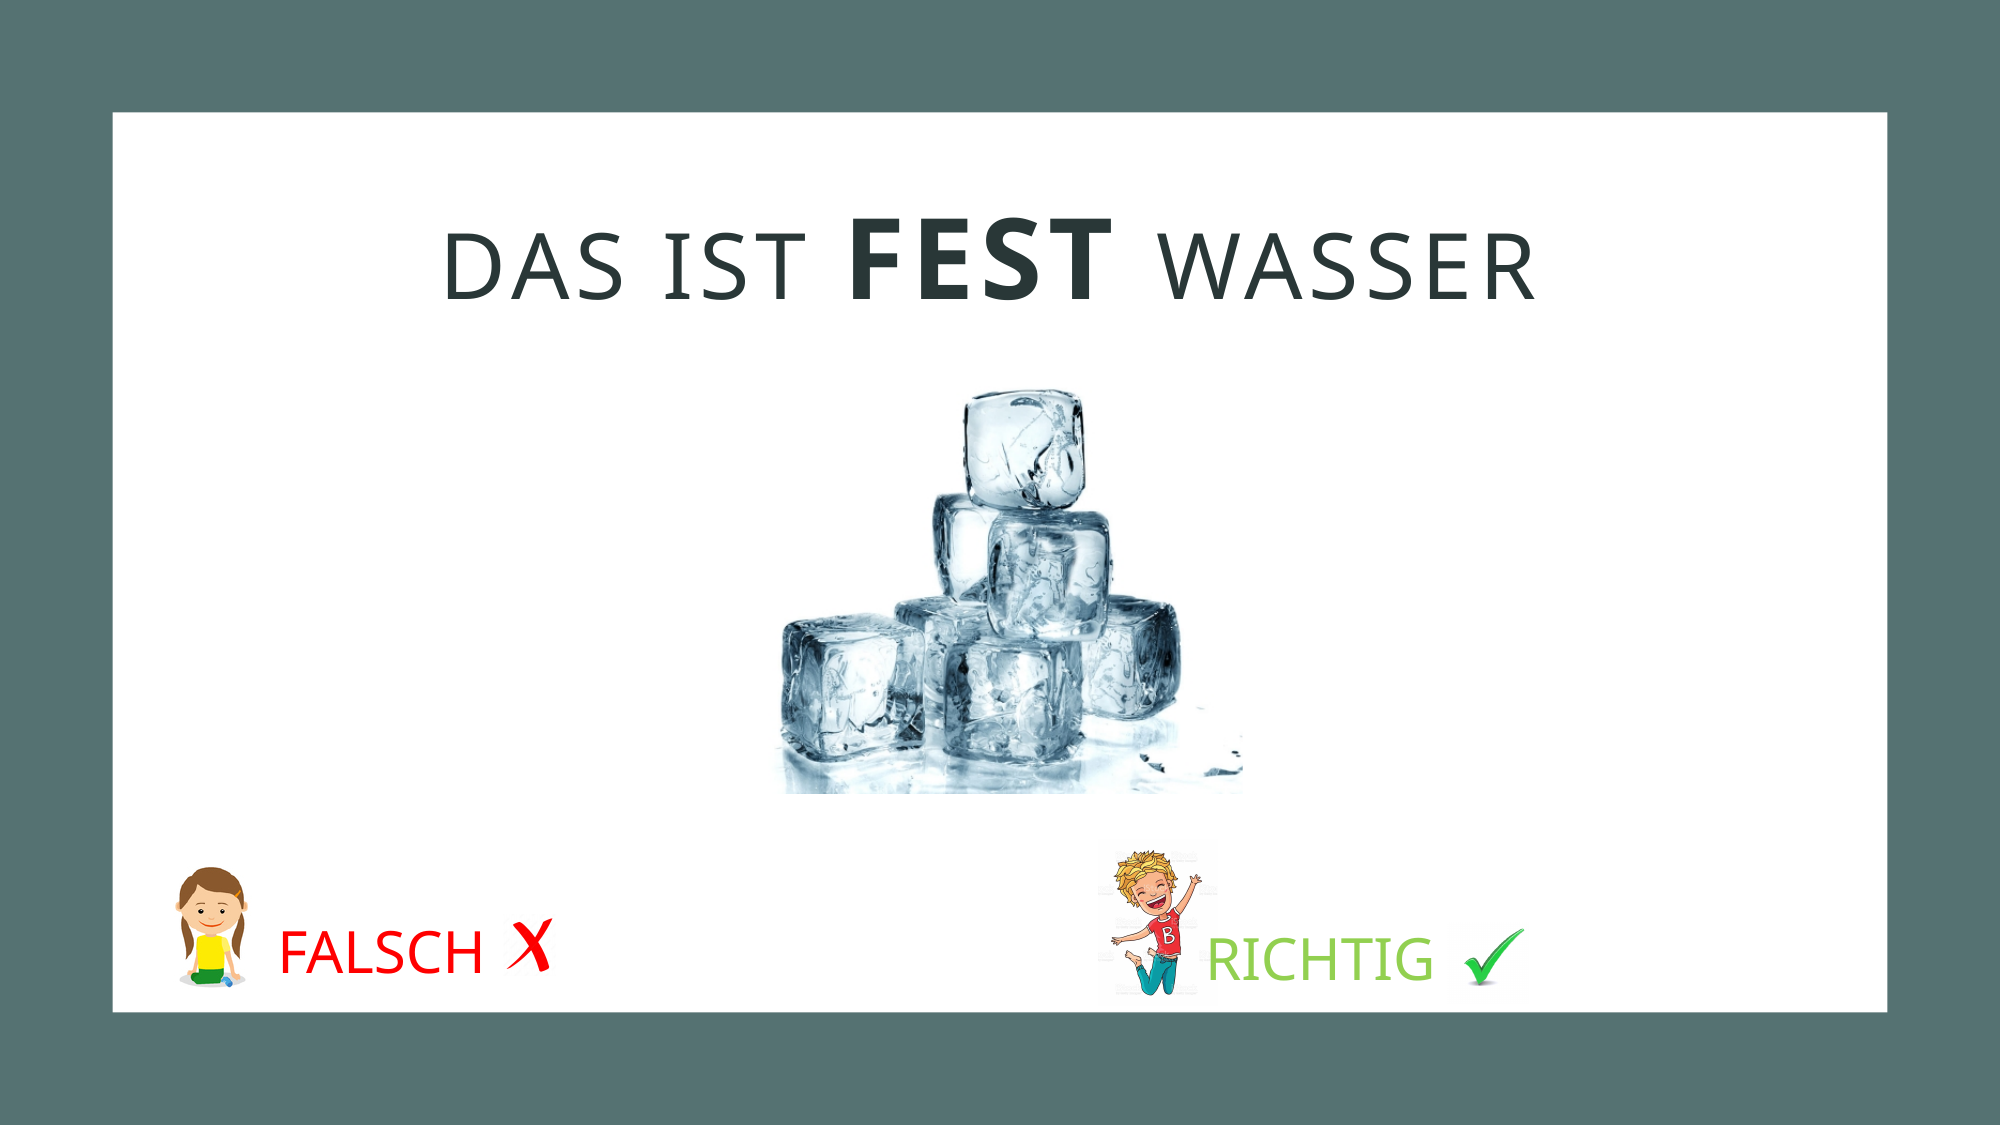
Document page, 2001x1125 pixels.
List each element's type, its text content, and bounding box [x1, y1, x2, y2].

text_box FALSCH [265, 907, 502, 993]
picture [503, 914, 556, 976]
text_box RICHTIG [1218, 914, 1486, 1000]
text_box [0, 0, 2000, 1125]
picture [757, 352, 1243, 794]
title DAS IST FEST WASSER [225, 165, 1782, 332]
text_box [111, 111, 1888, 1013]
picture [1447, 922, 1529, 1004]
picture [147, 852, 265, 1001]
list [1098, 839, 1218, 1006]
